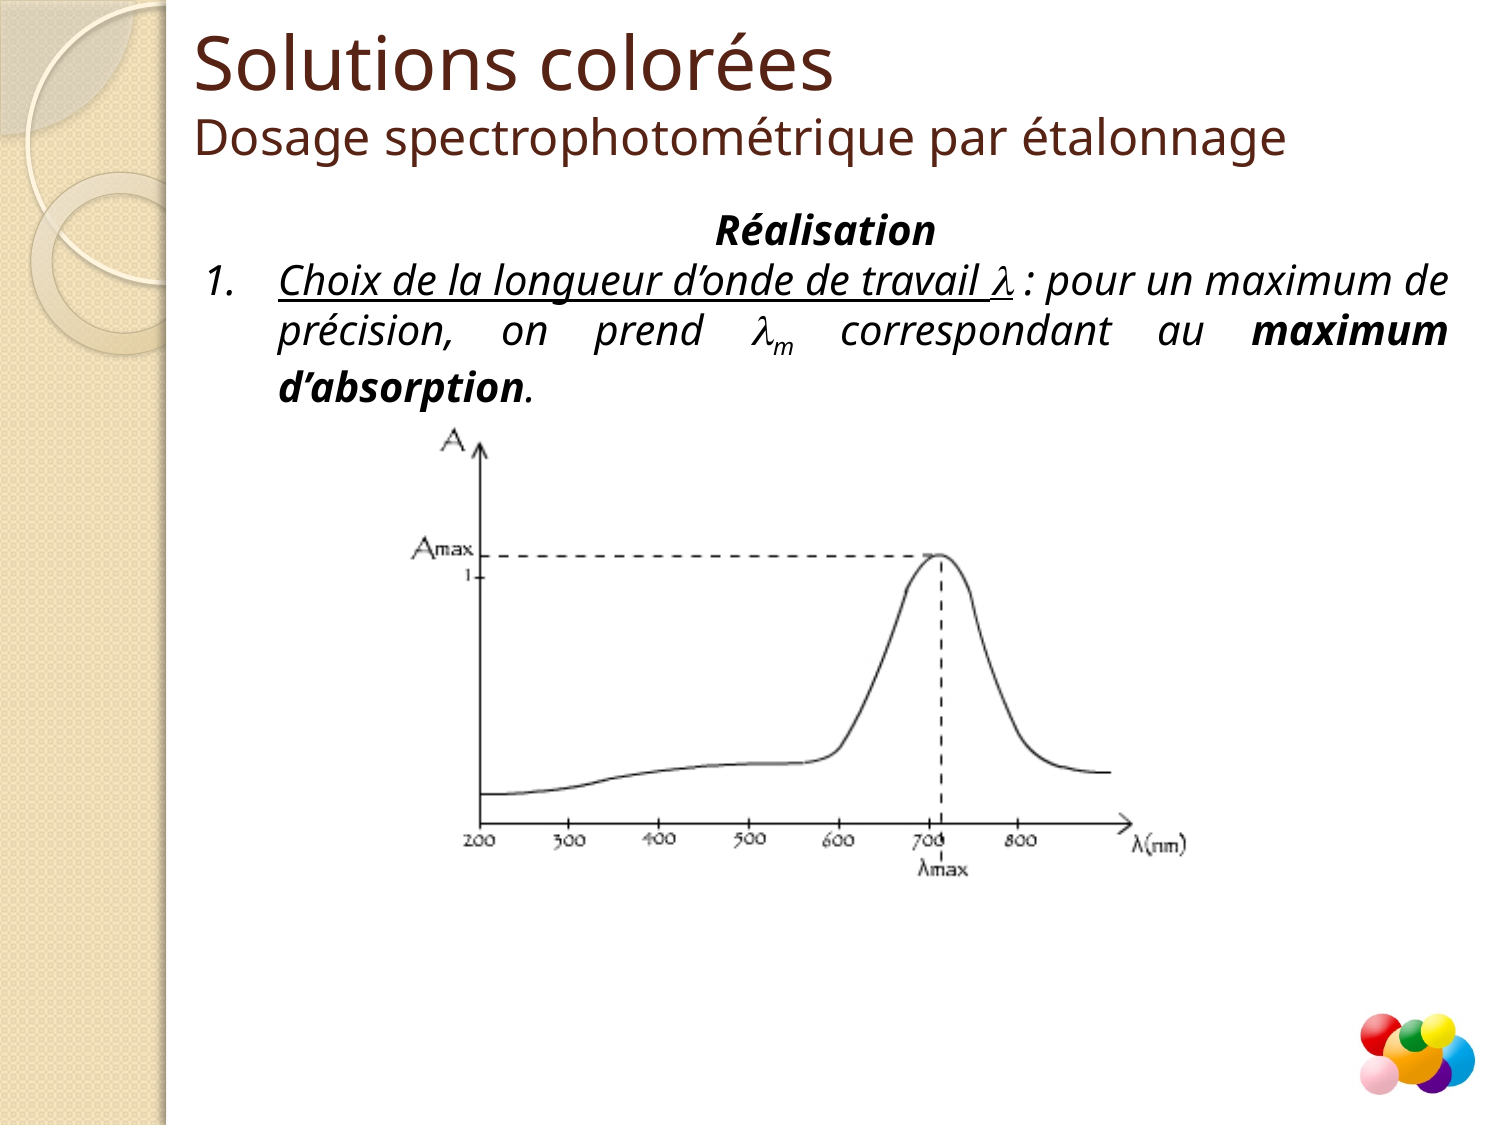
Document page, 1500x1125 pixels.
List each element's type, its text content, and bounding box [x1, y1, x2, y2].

title Solutions colorées Dosage spectrophotométrique par étalonnage [178, 0, 1396, 272]
picture [1352, 1011, 1482, 1098]
picture [407, 420, 1190, 894]
text_box Réalisation Choix de la longueur d’onde de travail l : pour un maximum de précision, on prend lm correspondant au maximum d’absorption. [188, 196, 1464, 418]
